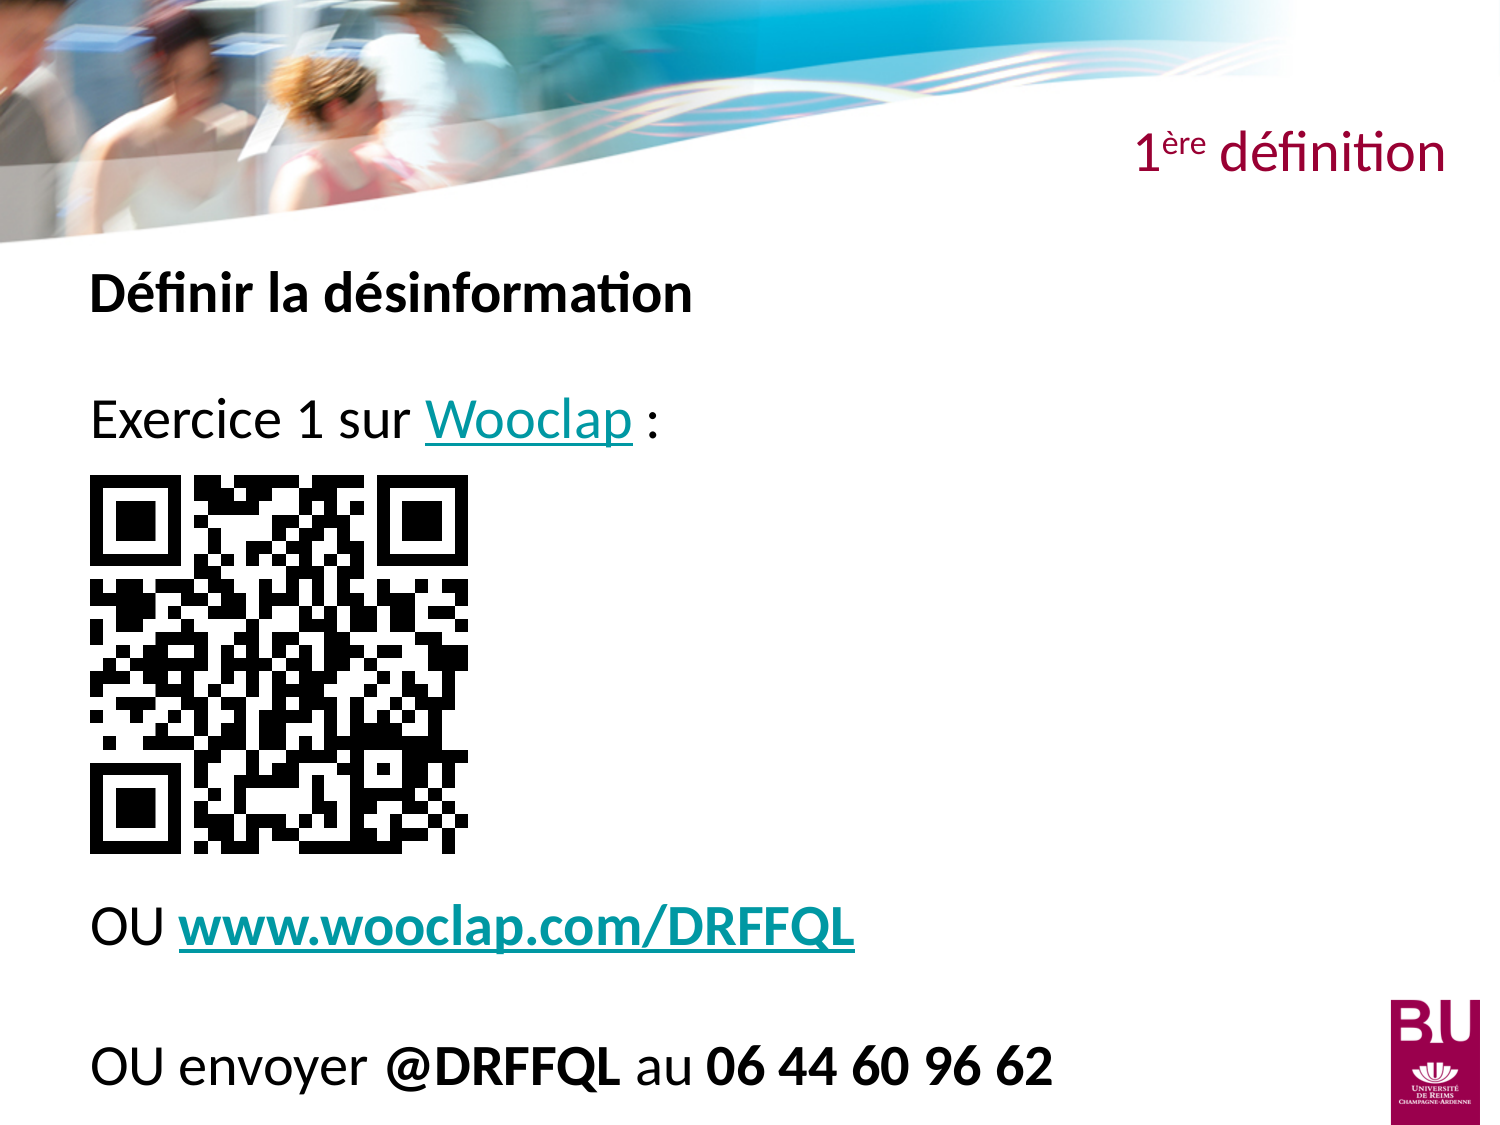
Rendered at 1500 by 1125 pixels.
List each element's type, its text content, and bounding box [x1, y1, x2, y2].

picture [0, 0, 1500, 1125]
list OU www.wooclap.com/DRFFQL OU envoyer @DRFFQL au 06 44 60 96 62 [75, 879, 1425, 1125]
text_box Exercice 1 sur Wooclap : [74, 373, 1162, 444]
text_box 1ère définition [112, 90, 1463, 207]
text_box Définir la désinformation [75, 246, 1317, 332]
